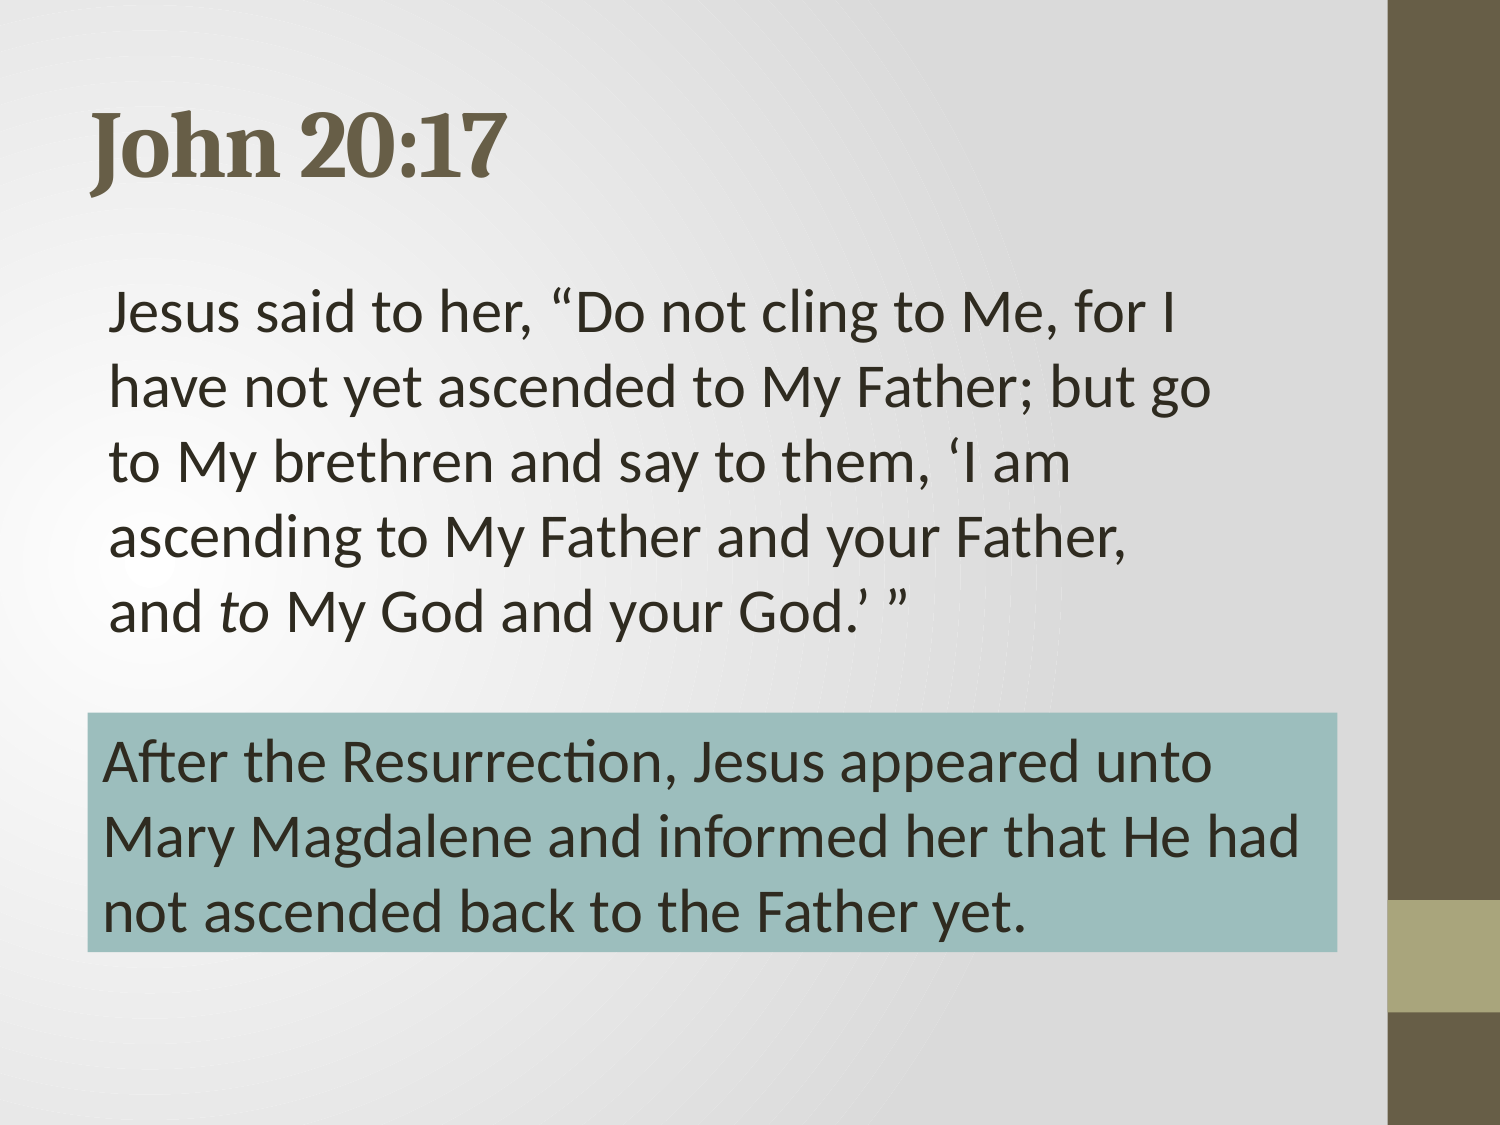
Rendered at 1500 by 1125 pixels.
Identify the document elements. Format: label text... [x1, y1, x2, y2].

list Jesus said to her, “Do not cling to Me, for I have not yet ascended to My Father; but go to My brethren and say to them, ‘I am ascending to My Father and your Father, and to My God and your God.’ ” [75, 262, 1325, 675]
text_box After the Resurrection, Jesus appeared unto Mary Magdalene and informed her that He had not ascended back to the Father yet. [87, 712, 1338, 953]
title John 20:17 [75, 45, 1325, 233]
